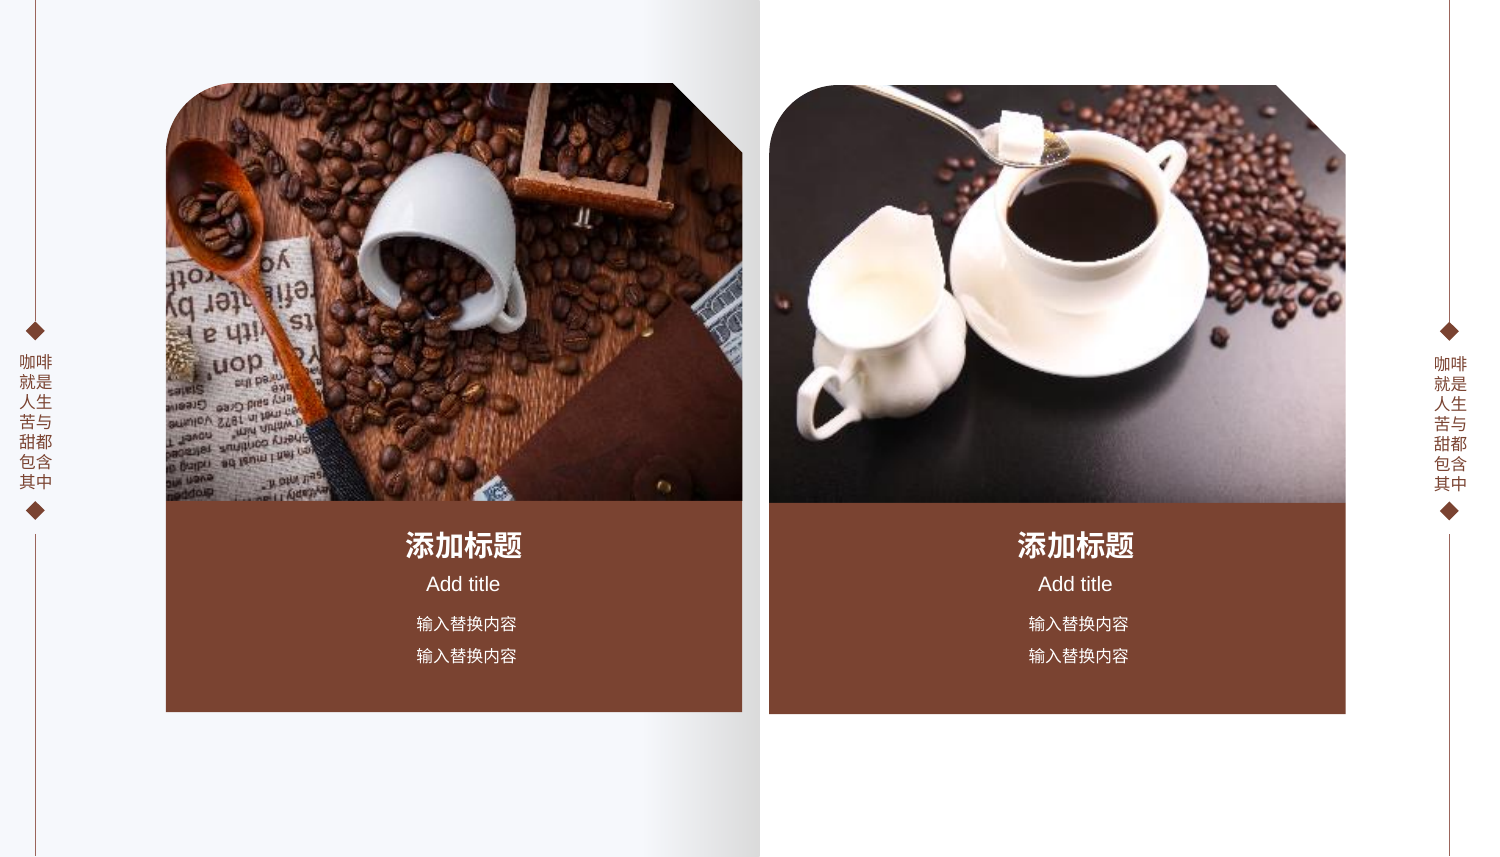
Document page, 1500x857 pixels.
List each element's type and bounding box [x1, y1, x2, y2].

text_box [769, 85, 1346, 715]
text_box [165, 83, 743, 713]
text_box [1419, 0, 1490, 857]
text_box [0, 0, 761, 857]
text_box [4, 0, 75, 856]
